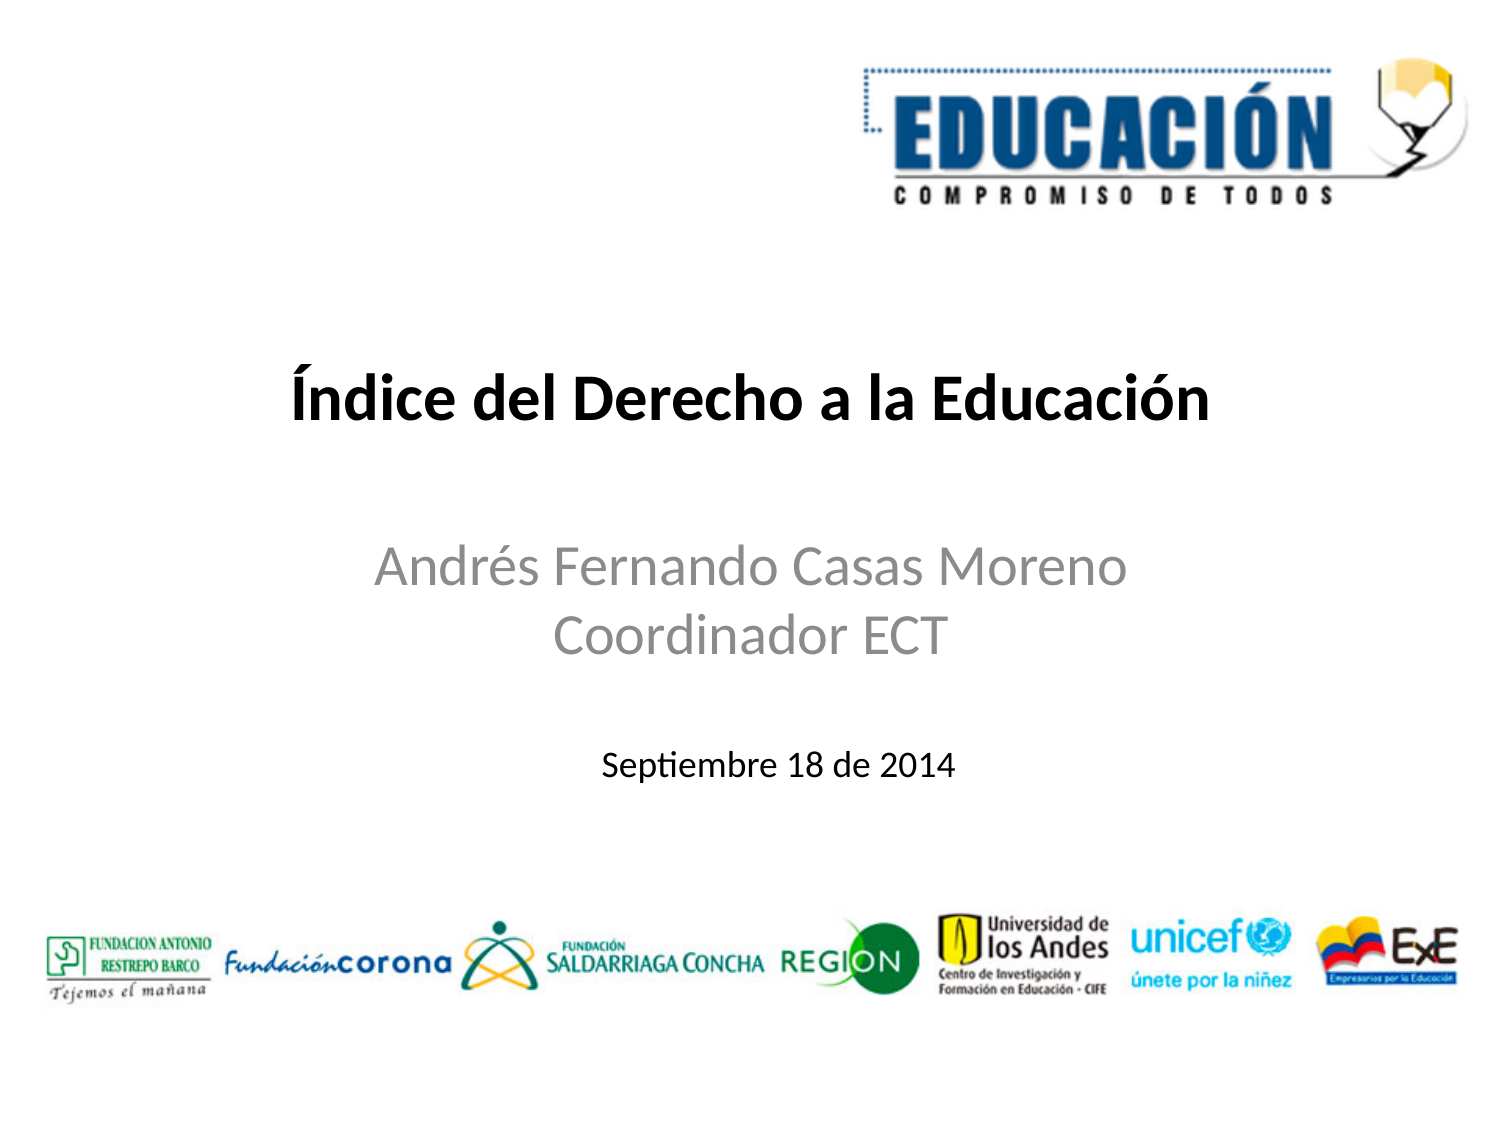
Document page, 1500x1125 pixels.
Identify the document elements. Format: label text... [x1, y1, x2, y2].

picture [844, 14, 1490, 213]
subtitle Índice del Derecho a la Educación Andrés Fernando Casas Moreno Coordinador ECT [119, 345, 1384, 634]
text_box Septiembre 18 de 2014 [586, 732, 971, 793]
picture [40, 892, 1462, 1017]
